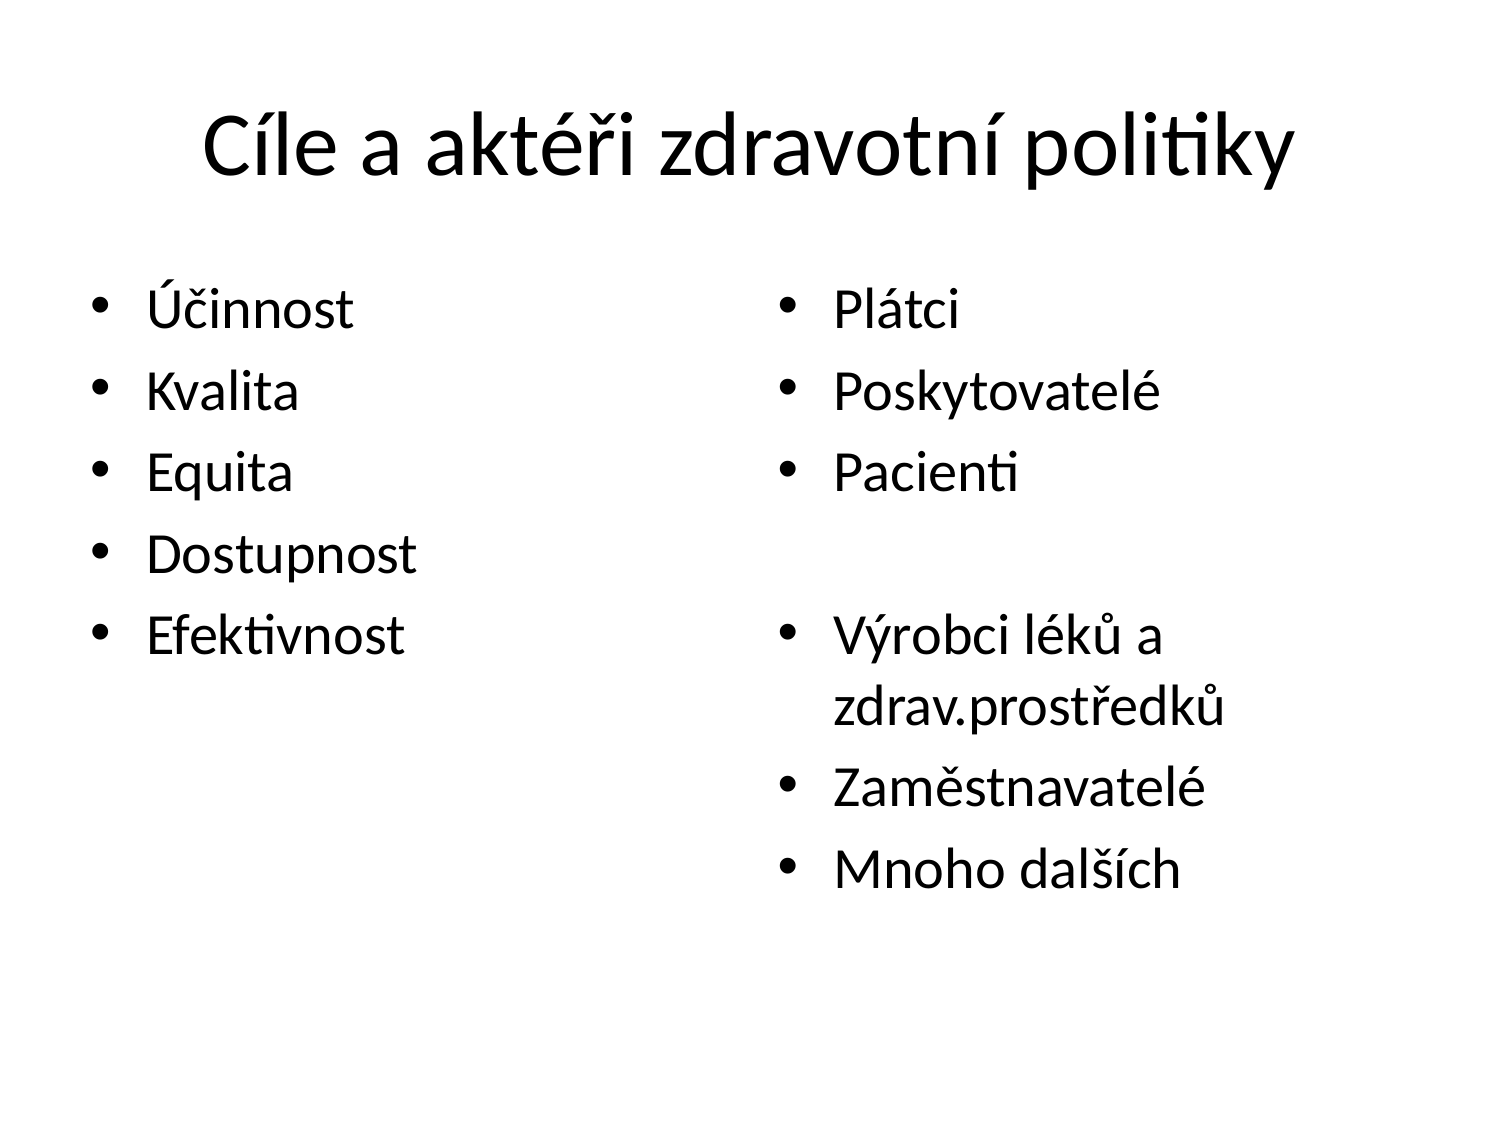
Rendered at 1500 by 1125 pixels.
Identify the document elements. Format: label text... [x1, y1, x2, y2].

title Cíle a aktéři zdravotní politiky [75, 45, 1425, 233]
list Účinnost Kvalita Equita Dostupnost Efektivnost [75, 262, 738, 1005]
list Plátci Poskytovatelé Pacienti Výrobci léků a zdrav.prostředků Zaměstnavatelé Mnoho dalších [762, 262, 1425, 1005]
